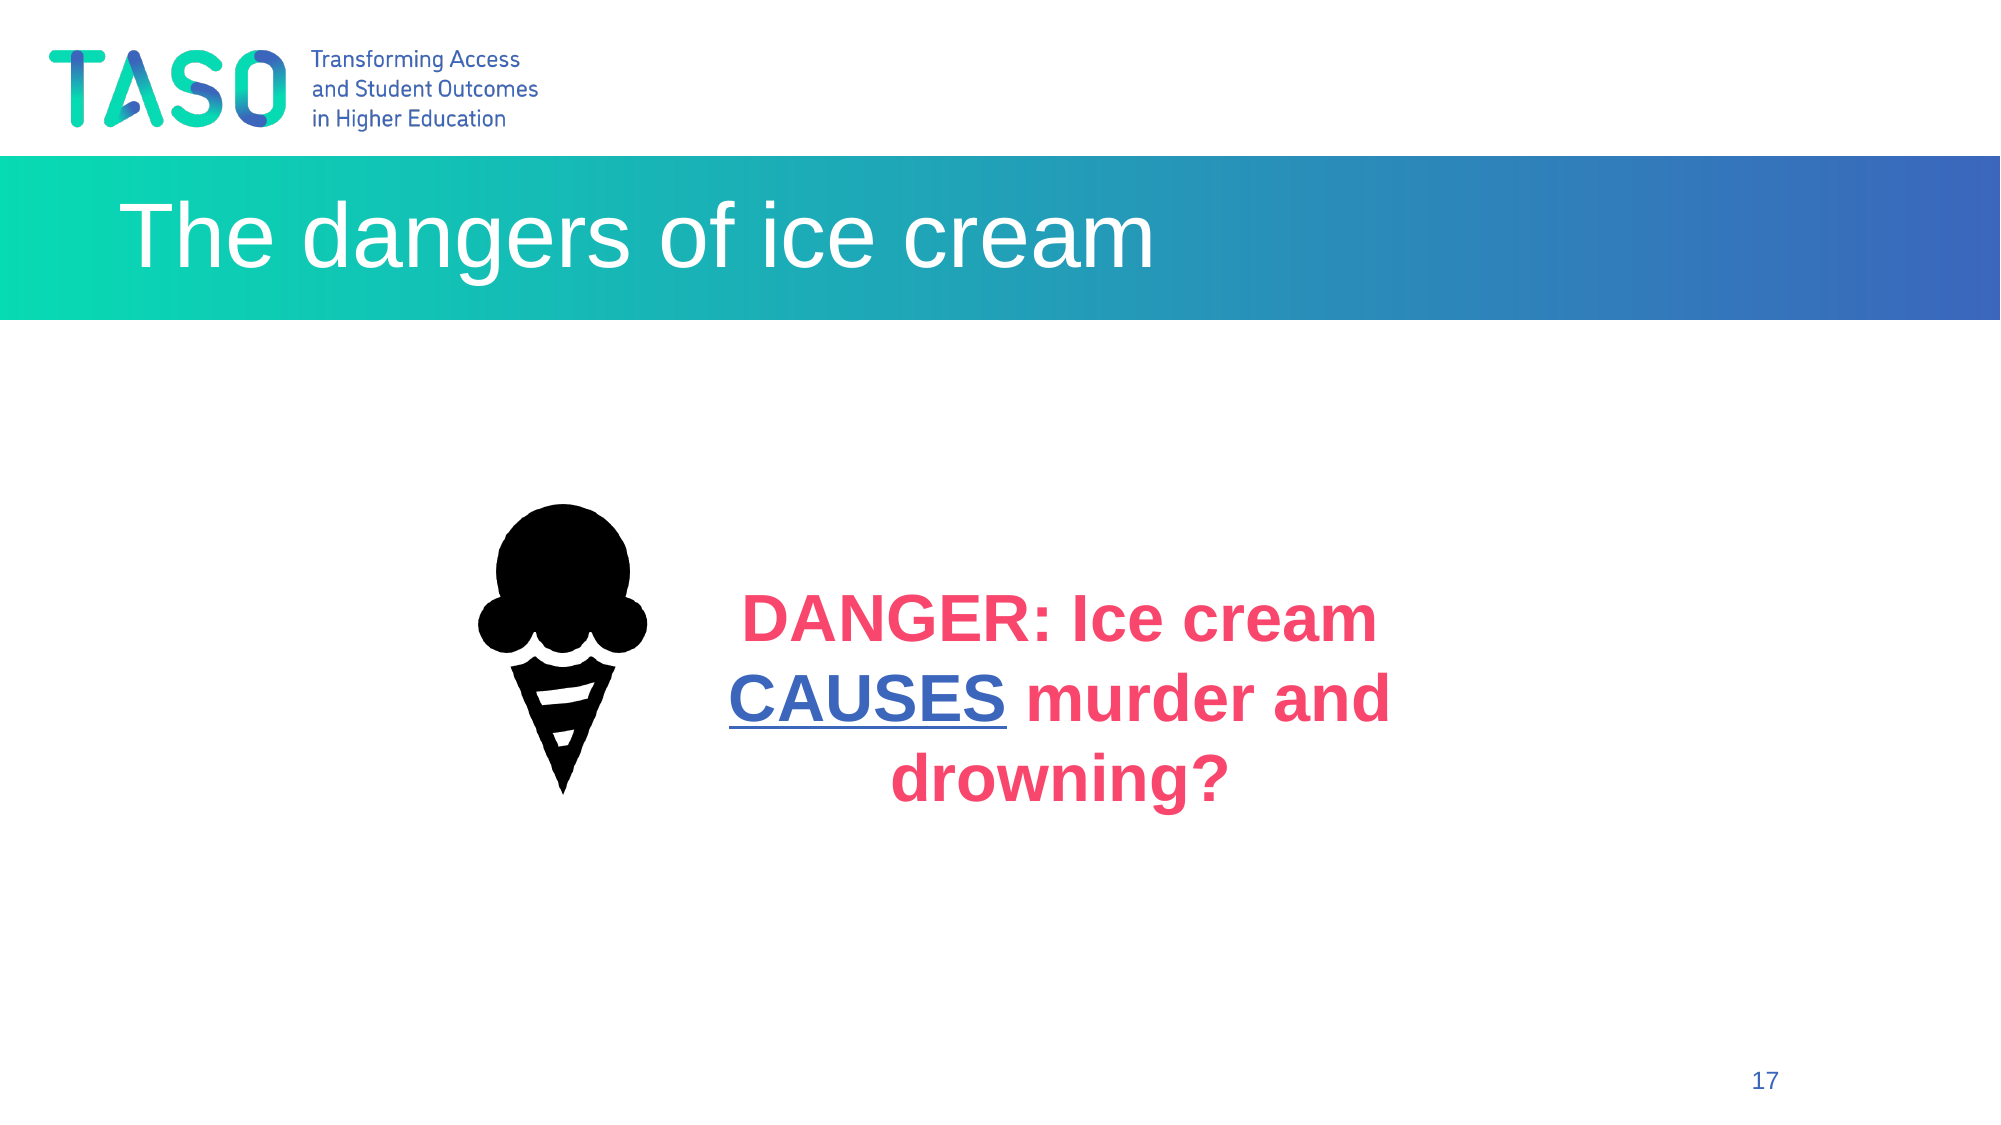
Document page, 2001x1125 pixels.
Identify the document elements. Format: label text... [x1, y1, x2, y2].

title The dangers of ice cream [0, 156, 2000, 320]
picture [35, 0, 546, 156]
slide_number 17 [1344, 1065, 1795, 1103]
text_box DANGER: Ice cream CAUSES murder and drowning? [734, 567, 1483, 823]
picture [392, 479, 732, 819]
